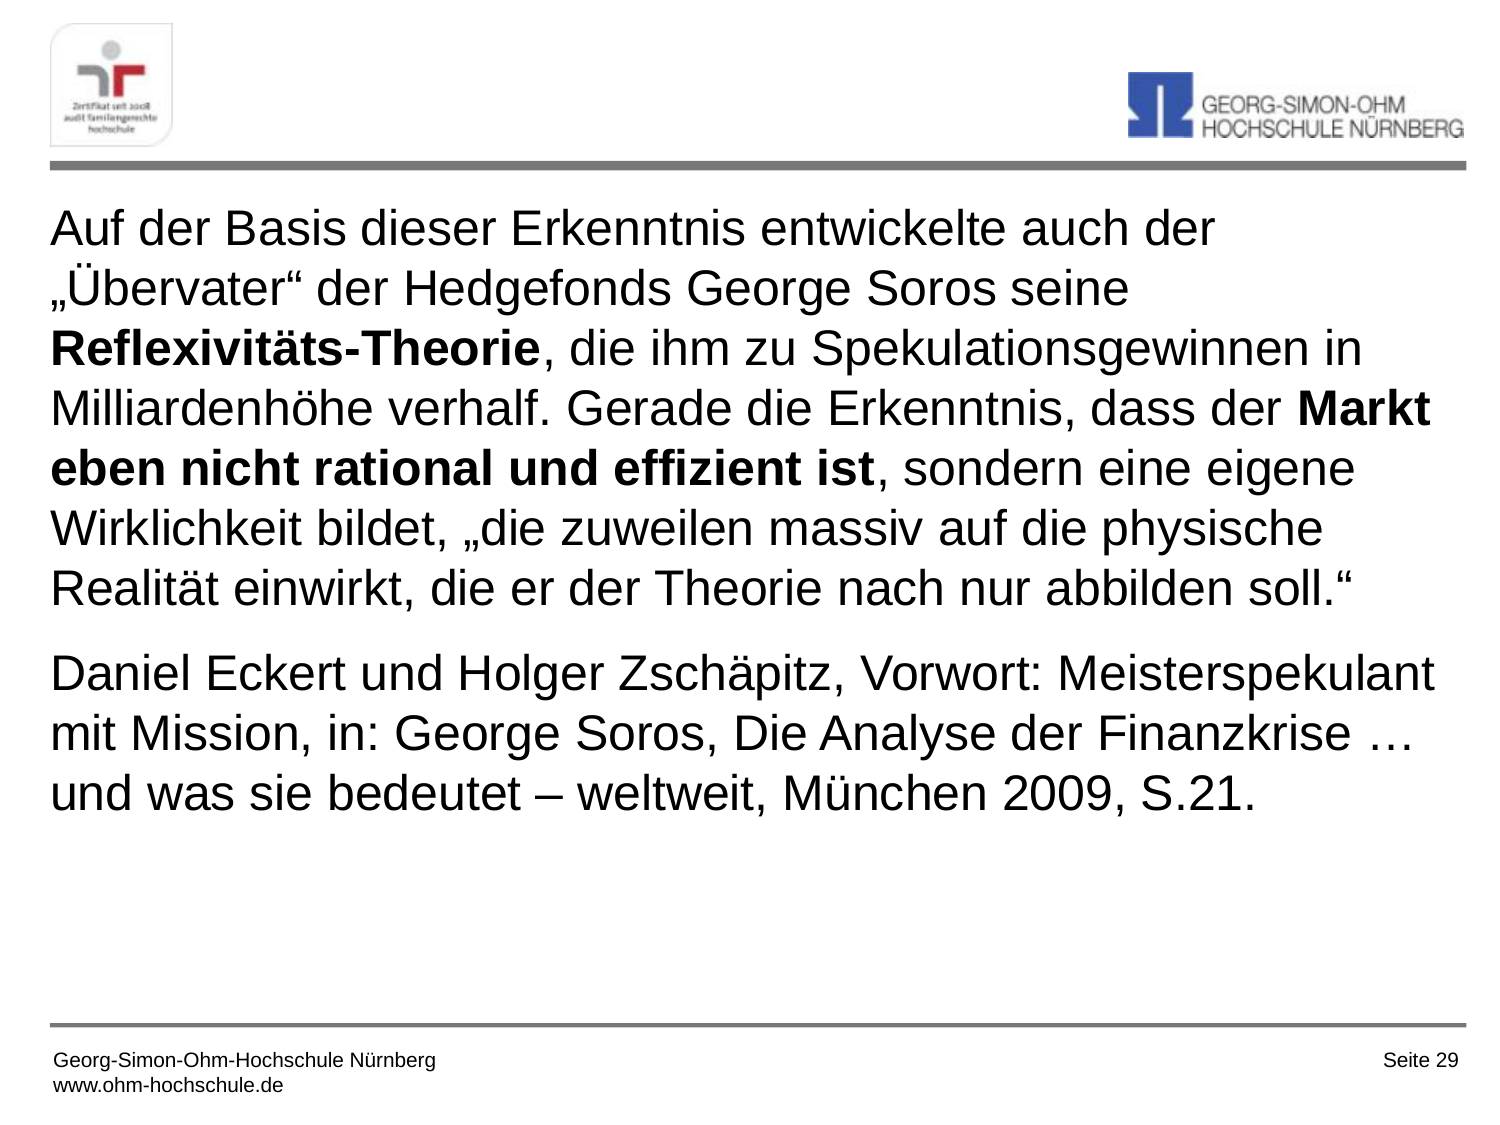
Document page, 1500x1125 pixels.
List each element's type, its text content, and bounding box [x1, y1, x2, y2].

picture [1128, 72, 1464, 138]
picture [50, 23, 173, 147]
list Auf der Basis dieser Erkenntnis entwickelte auch der „Übervater“ der Hedgefonds George Soros seine Reflexivitäts-Theorie, die ihm zu Spekulationsgewinnen in Milliardenhöhe verhalf. Gerade die Erkenntnis, dass der Markt eben nicht rational und effizient ist, sondern eine eigene Wirklichkeit bildet, „die zuweilen massiv auf die physische Realität einwirkt, die er der Theorie nach nur abbilden soll.“ Daniel Eckert und Holger Zschäpitz, Vorwort: Meisterspekulant mit Mission, in: George Soros, Die Analyse der Finanzkrise … und was sie bedeutet – weltweit, München 2009, S.21. [49, 187, 1461, 1000]
footer Georg-Simon-Ohm-Hochschule Nürnberg www.ohm-hochschule.de [52, 1046, 1231, 1107]
slide_number Seite 29 [1340, 1046, 1460, 1077]
